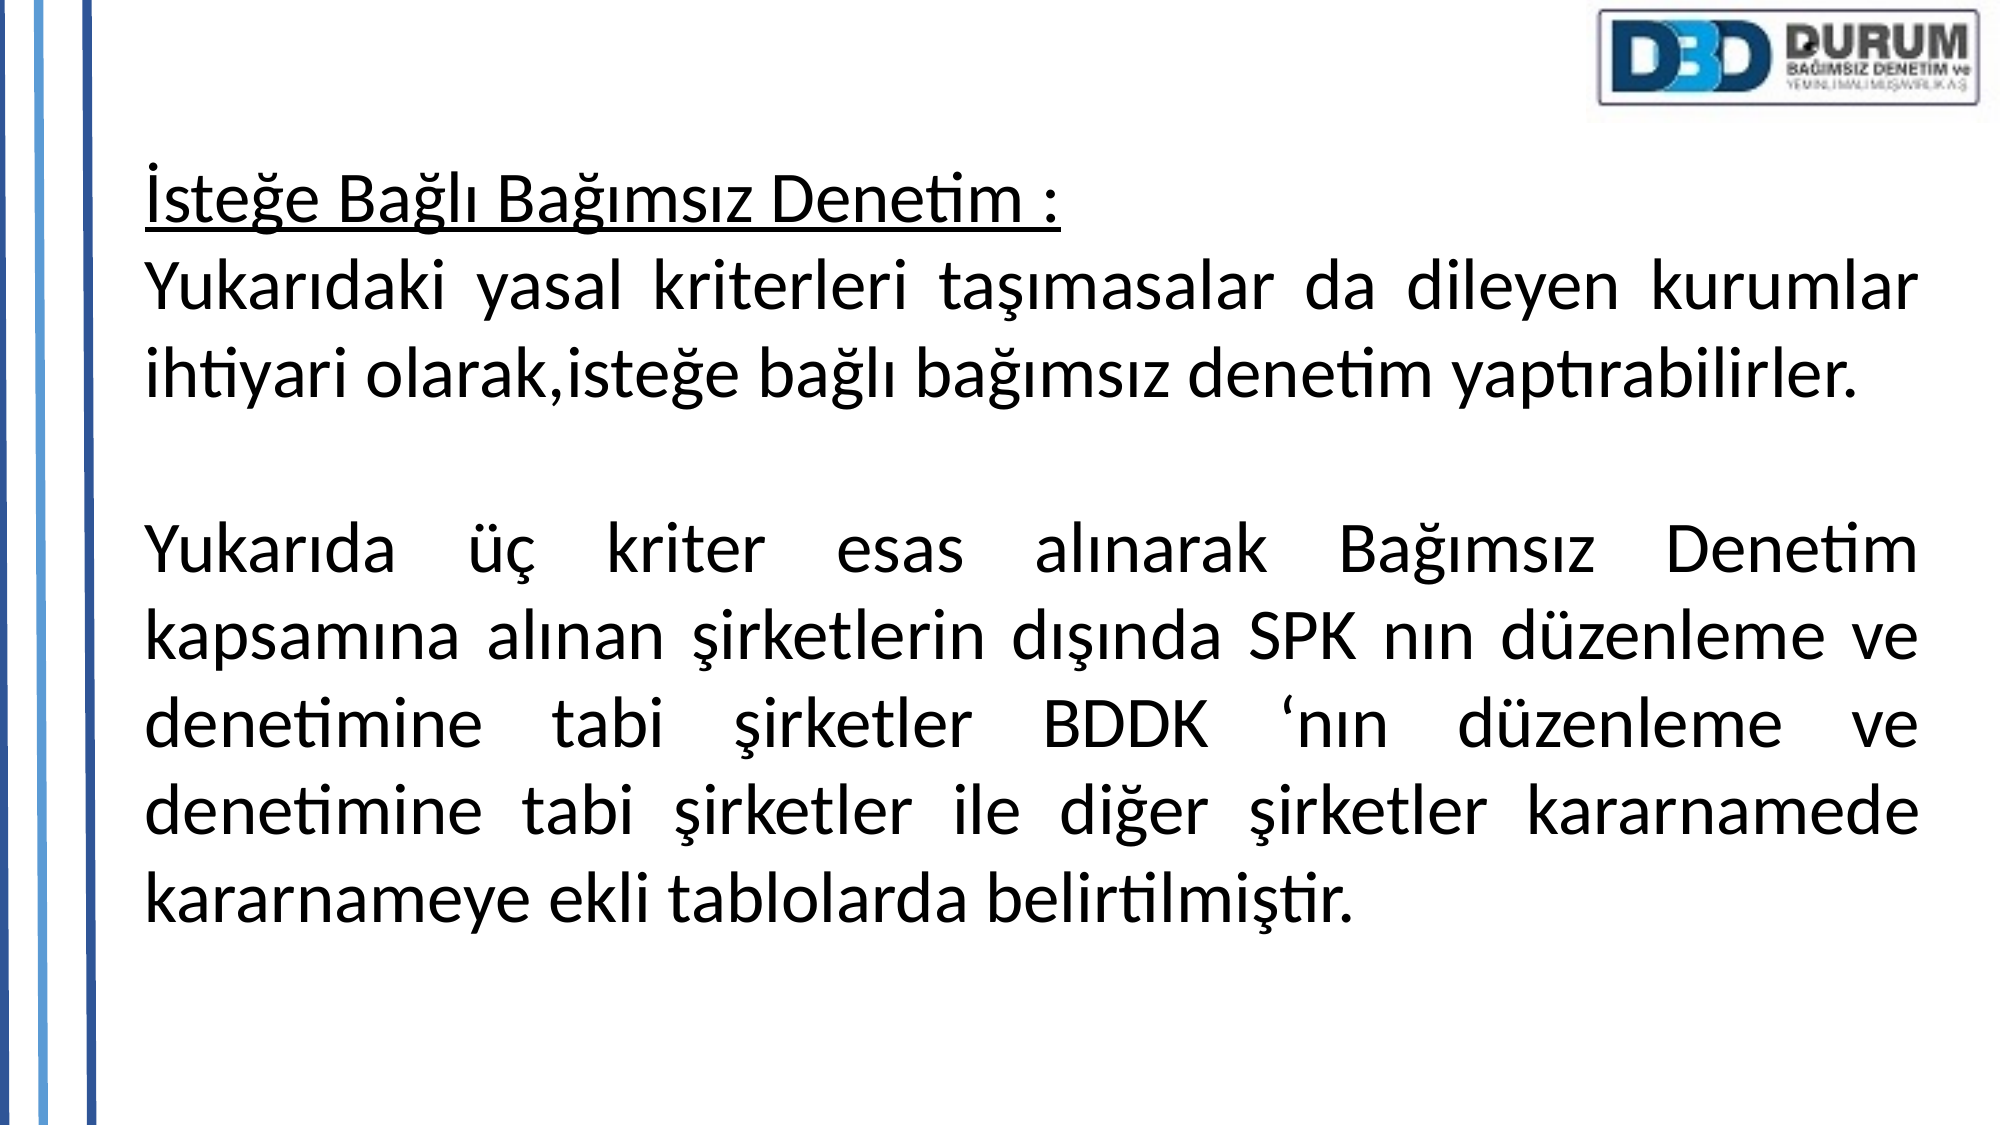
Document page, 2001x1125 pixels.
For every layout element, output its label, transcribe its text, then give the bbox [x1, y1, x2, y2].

text_box İsteğe Bağlı Bağımsız Denetim : Yukarıdaki yasal kriterleri taşımasalar da dileyen kurumlar ihtiyari olarak,isteğe bağlı bağımsız denetim yaptırabilirler. Yukarıda üç kriter esas alınarak Bağımsız Denetim kapsamına alınan şirketlerin dışında SPK nın düzenleme ve denetimine tabi şirketler BDDK ‘nın düzenleme ve denetimine tabi şirketler ile diğer şirketler kararnamede kararnameye ekli tablolarda belirtilmiştir. [129, 141, 1937, 945]
picture [1586, 0, 2000, 123]
